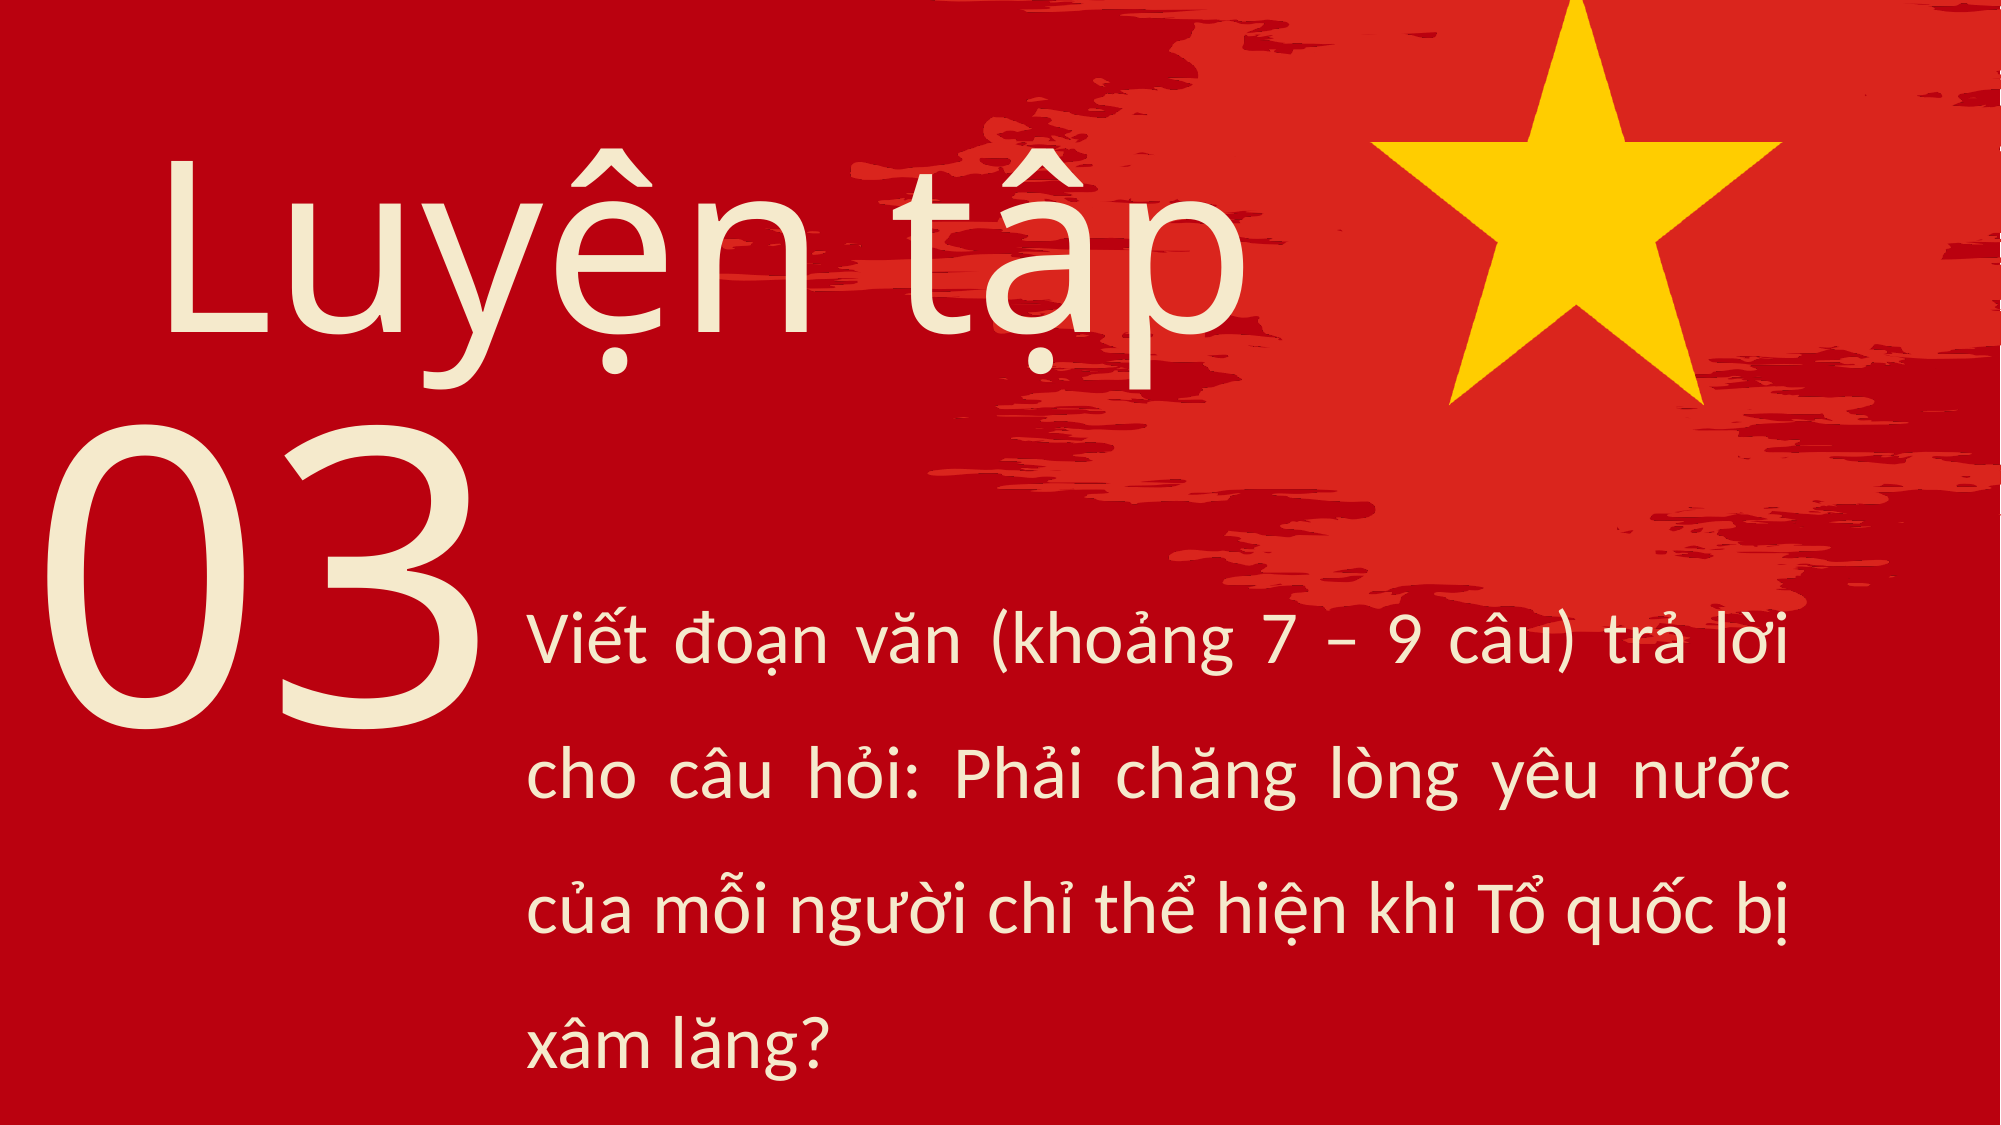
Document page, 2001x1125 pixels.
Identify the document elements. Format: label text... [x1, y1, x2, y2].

text_box Luyện tập [133, 85, 1721, 388]
text_box 03 [13, 303, 517, 816]
text_box Viết đoạn văn (khoảng 7 – 9 câu) trả lời cho câu hỏi: Phải chăng lòng yêu nước của mỗi người chỉ thể hiện khi Tổ quốc bị xâm lăng? [482, 536, 1808, 1092]
text_box [706, 0, 2000, 644]
